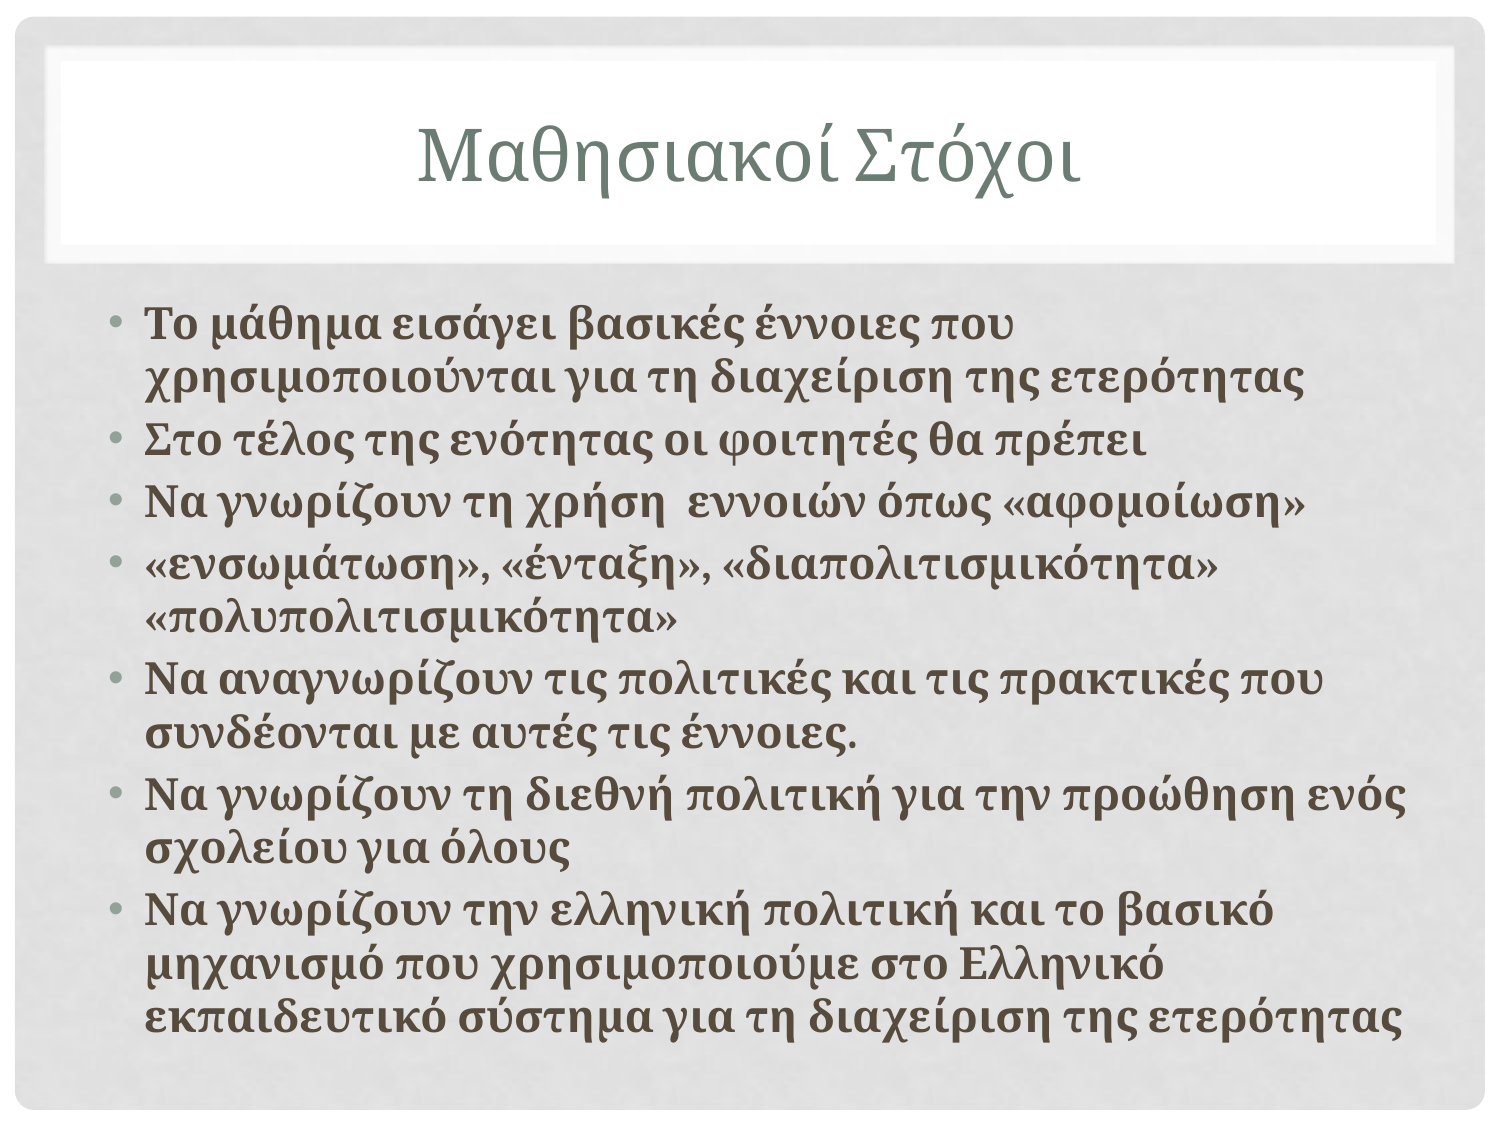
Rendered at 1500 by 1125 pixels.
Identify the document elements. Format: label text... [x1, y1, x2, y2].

list Το μάθημα εισάγει βασικές έννοιες που χρησιμοποιούνται για τη διαχείριση της ετερότητας Στο τέλος της ενότητας οι φοιτητές θα πρέπει Να γνωρίζουν τη χρήση εννοιών όπως «αφομοίωση» «ενσωμάτωση», «ένταξη», «διαπολιτισμικότητα» «πολυπολιτισμικότητα» Να αναγνωρίζουν τις πολιτικές και τις πρακτικές που συνδέονται με αυτές τις έννοιες. Να γνωρίζουν τη διεθνή πολιτική για την προώθηση ενός σχολείου για όλους Να γνωρίζουν την ελληνική πολιτική και το βασικό μηχανισμό που χρησιμοποιούμε στο Ελληνικό εκπαιδευτικό σύστημα για τη διαχείριση της ετερότητας [75, 287, 1425, 1059]
title Μαθησιακοί Στόχοι [50, 66, 1448, 238]
